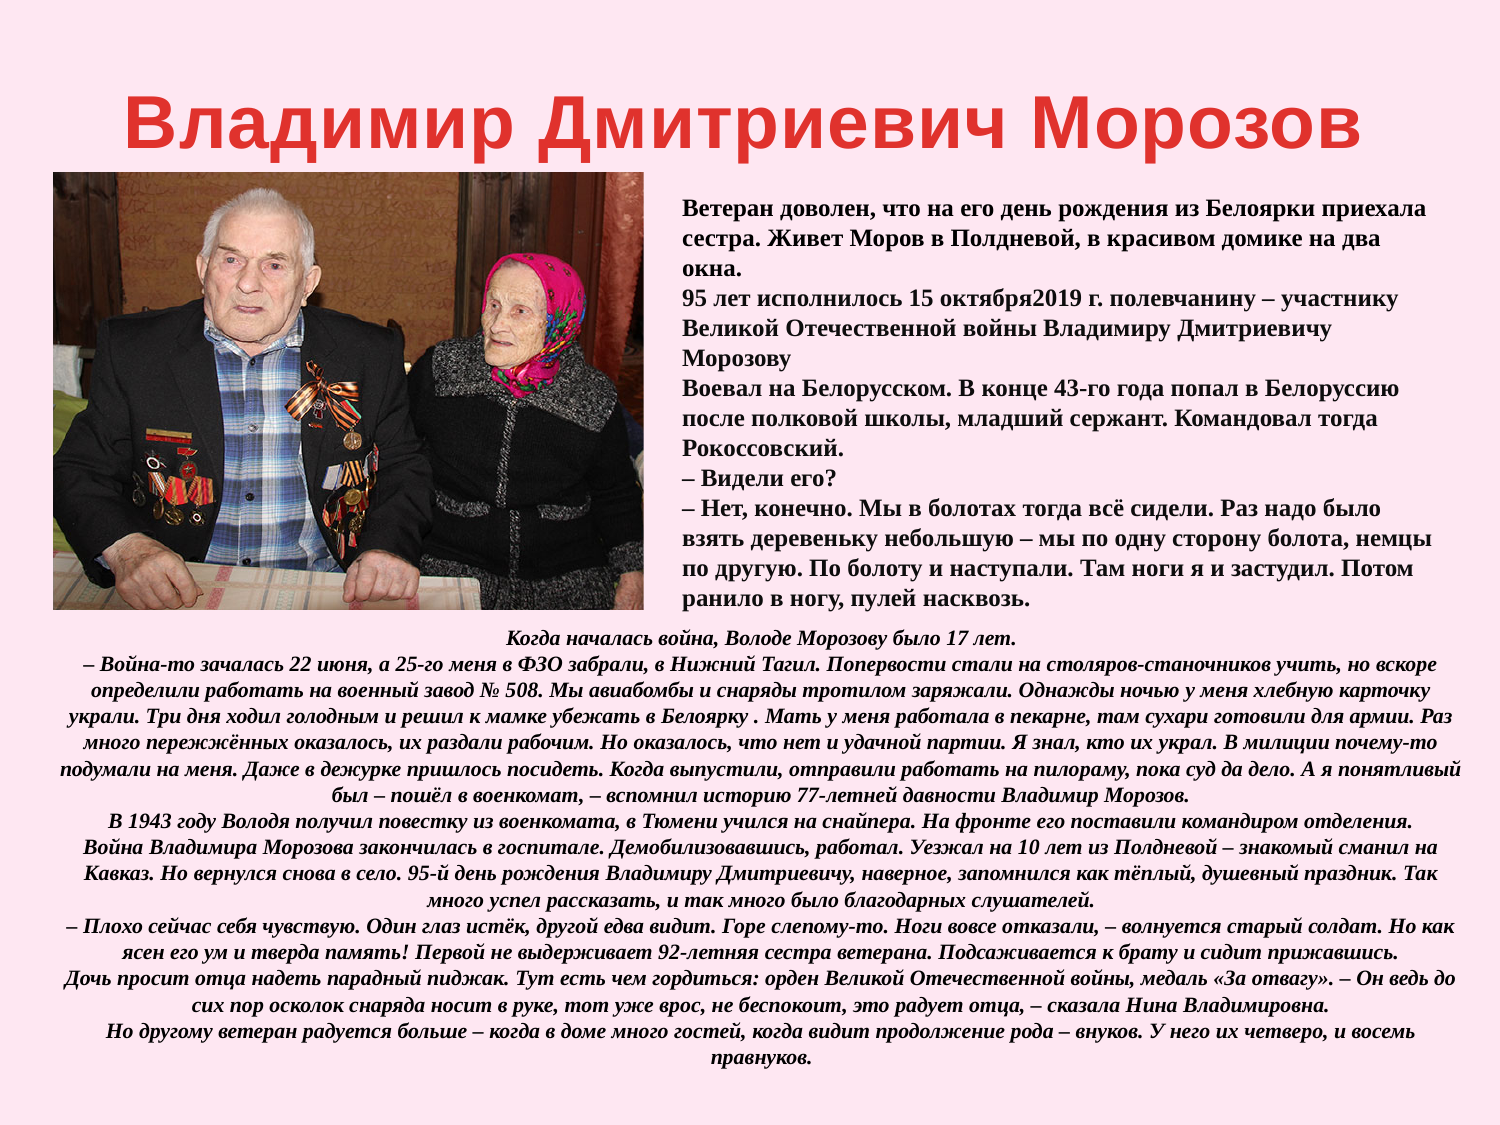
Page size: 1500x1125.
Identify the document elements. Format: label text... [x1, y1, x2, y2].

text_box Когда началась война, Володе Морозову было 17 лет. – Война-то зачалась 22 июня, а 25-го меня в ФЗО забрали, в Нижний Тагил. Попервости стали на столяров-станочников учить, но вскоре определили работать на военный завод № 508. Мы авиабомбы и снаряды тротилом заряжали. Однажды ночью у меня хлебную карточку украли. Три дня ходил голодным и решил к мамке убежать в Белоярку . Мать у меня работала в пекарне, там сухари готовили для армии. Раз много пережжённых оказалось, их раздали рабочим. Но оказалось, что нет и удачной партии. Я знал, кто их украл. В милиции почему-то подумали на меня. Даже в дежурке пришлось посидеть. Когда выпустили, отправили работать на пилораму, пока суд да дело. А я понятливый был – пошёл в военкомат, – вспомнил историю 77-летней давности Владимир Морозов. В 1943 году Володя получил повестку из военкомата, в Тюмени учился на снайпера. На фронте его поставили командиром отделения. Война Владимира Морозова закончилась в госпитале. Демобилизовавшись, работал. Уезжал на 10 лет из Полдневой – знакомый сманил на Кавказ. Но вернулся снова в село. 95-й день рождения Владимиру Дмитриевичу, наверное, запомнился как тёплый, душевный праздник. Так много успел рассказать, и так много было благодарных слушателей. – Плохо сейчас себя чувствую. Один глаз истёк, другой едва видит. Горе слепому-то. Ноги вовсе отказали, – волнуется старый солдат. Но как ясен его ум и тверда память! Первой не выдерживает 92-летняя сестра ветерана. Подсаживается к брату и сидит прижавшись. Дочь просит отца надеть парадный пиджак. Тут есть чем гордиться: орден Великой Отечественной войны, медаль «За отвагу». – Он ведь до сих пор осколок снаряда носит в руке, тот уже врос, не беспокоит, это радует отца, – сказала Нина Владимировна. Но другому ветеран радуется больше – когда в доме много гостей, когда видит продолжение рода – внуков. У него их четверо, и восемь правнуков. [41, 615, 1483, 1125]
text_box Ветеран доволен, что на его день рождения из Белоярки приехала сестра. Живет Моров в Полдневой, в красивом домике на два окна. 95 лет исполнилось 15 октября2019 г. полевчанину – участнику Великой Отечественной войны Владимиру Дмитриевичу Морозову Воевал на Белорусском. В конце 43-го года попал в Белоруссию после полковой школы, младший сержант. Командовал тогда Рокоссовский. – Видели его? – Нет, конечно. Мы в болотах тогда всё сидели. Раз надо было взять деревеньку небольшую – мы по одну сторону болота, немцы по другую. По болоту и наступали. Там ноги я и застудил. Потом ранило в ногу, пулей насквозь. [667, 184, 1459, 615]
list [52, 172, 644, 610]
text_box Владимир Дмитриевич Морозов [41, 66, 1447, 172]
